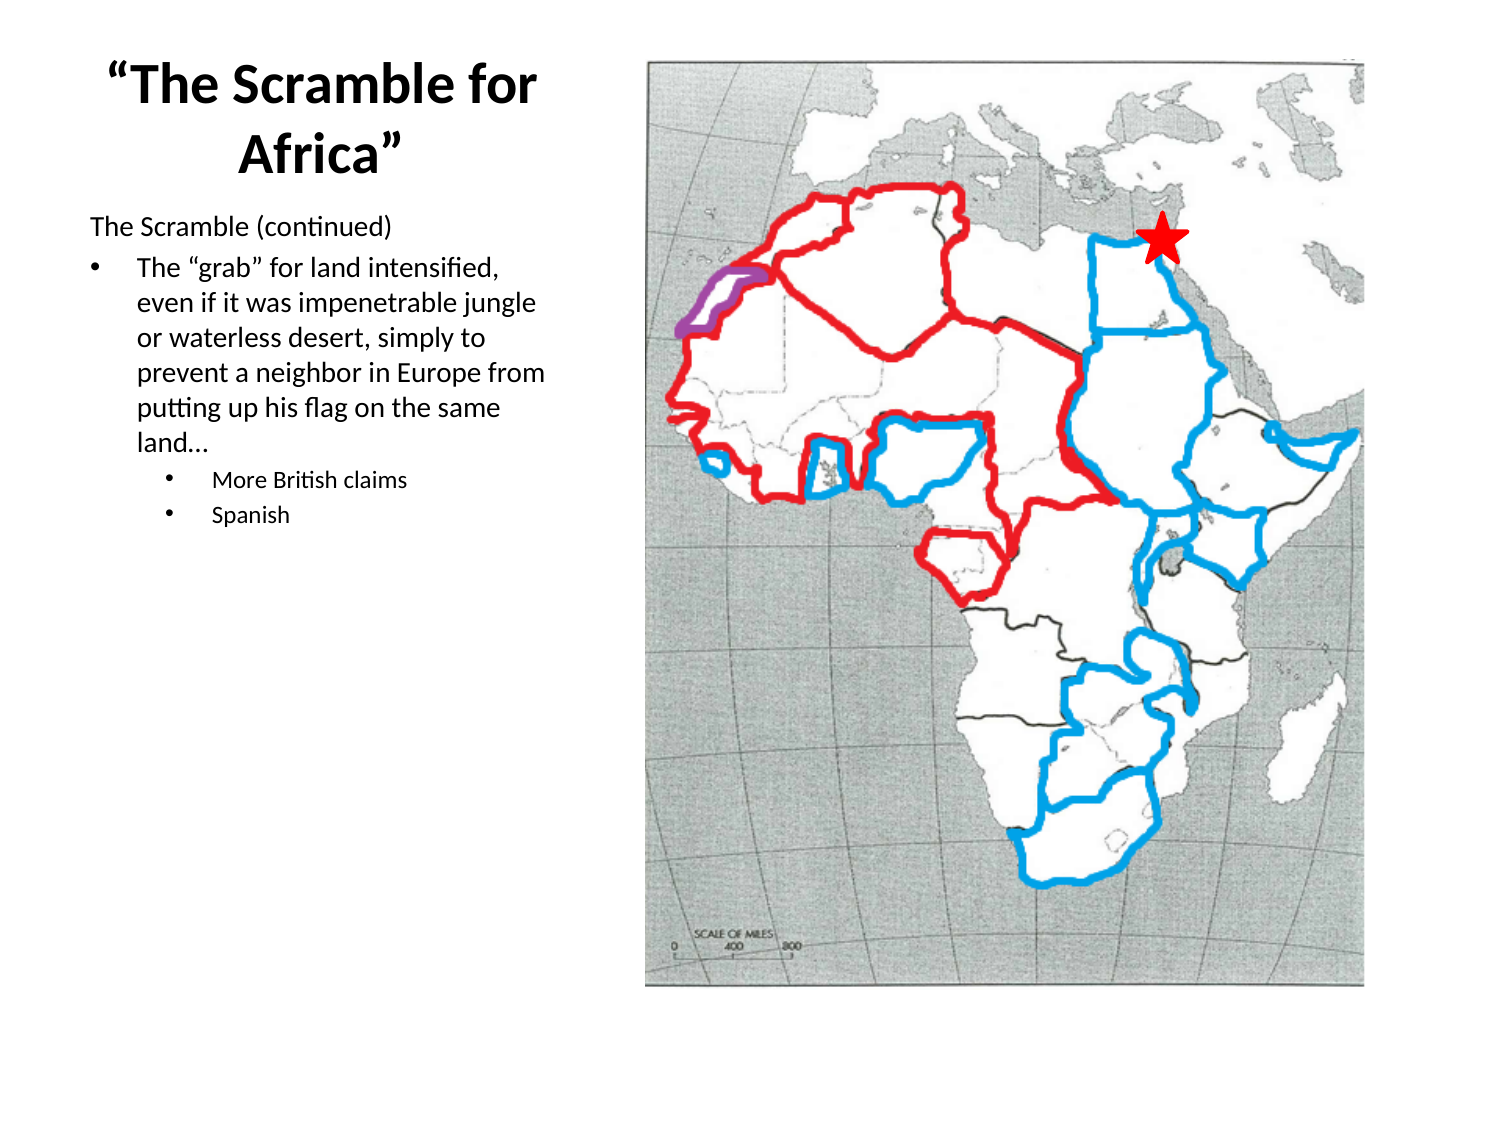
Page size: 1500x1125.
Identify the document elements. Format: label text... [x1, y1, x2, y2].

title “The Scramble for Africa” [75, 75, 569, 193]
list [645, 59, 1366, 990]
list The Scramble (continued) The “grab” for land intensified, even if it was impenetrable jungle or waterless desert, simply to prevent a neighbor in Europe from putting up his flag on the same land… More British claims Spanish [75, 200, 569, 1005]
